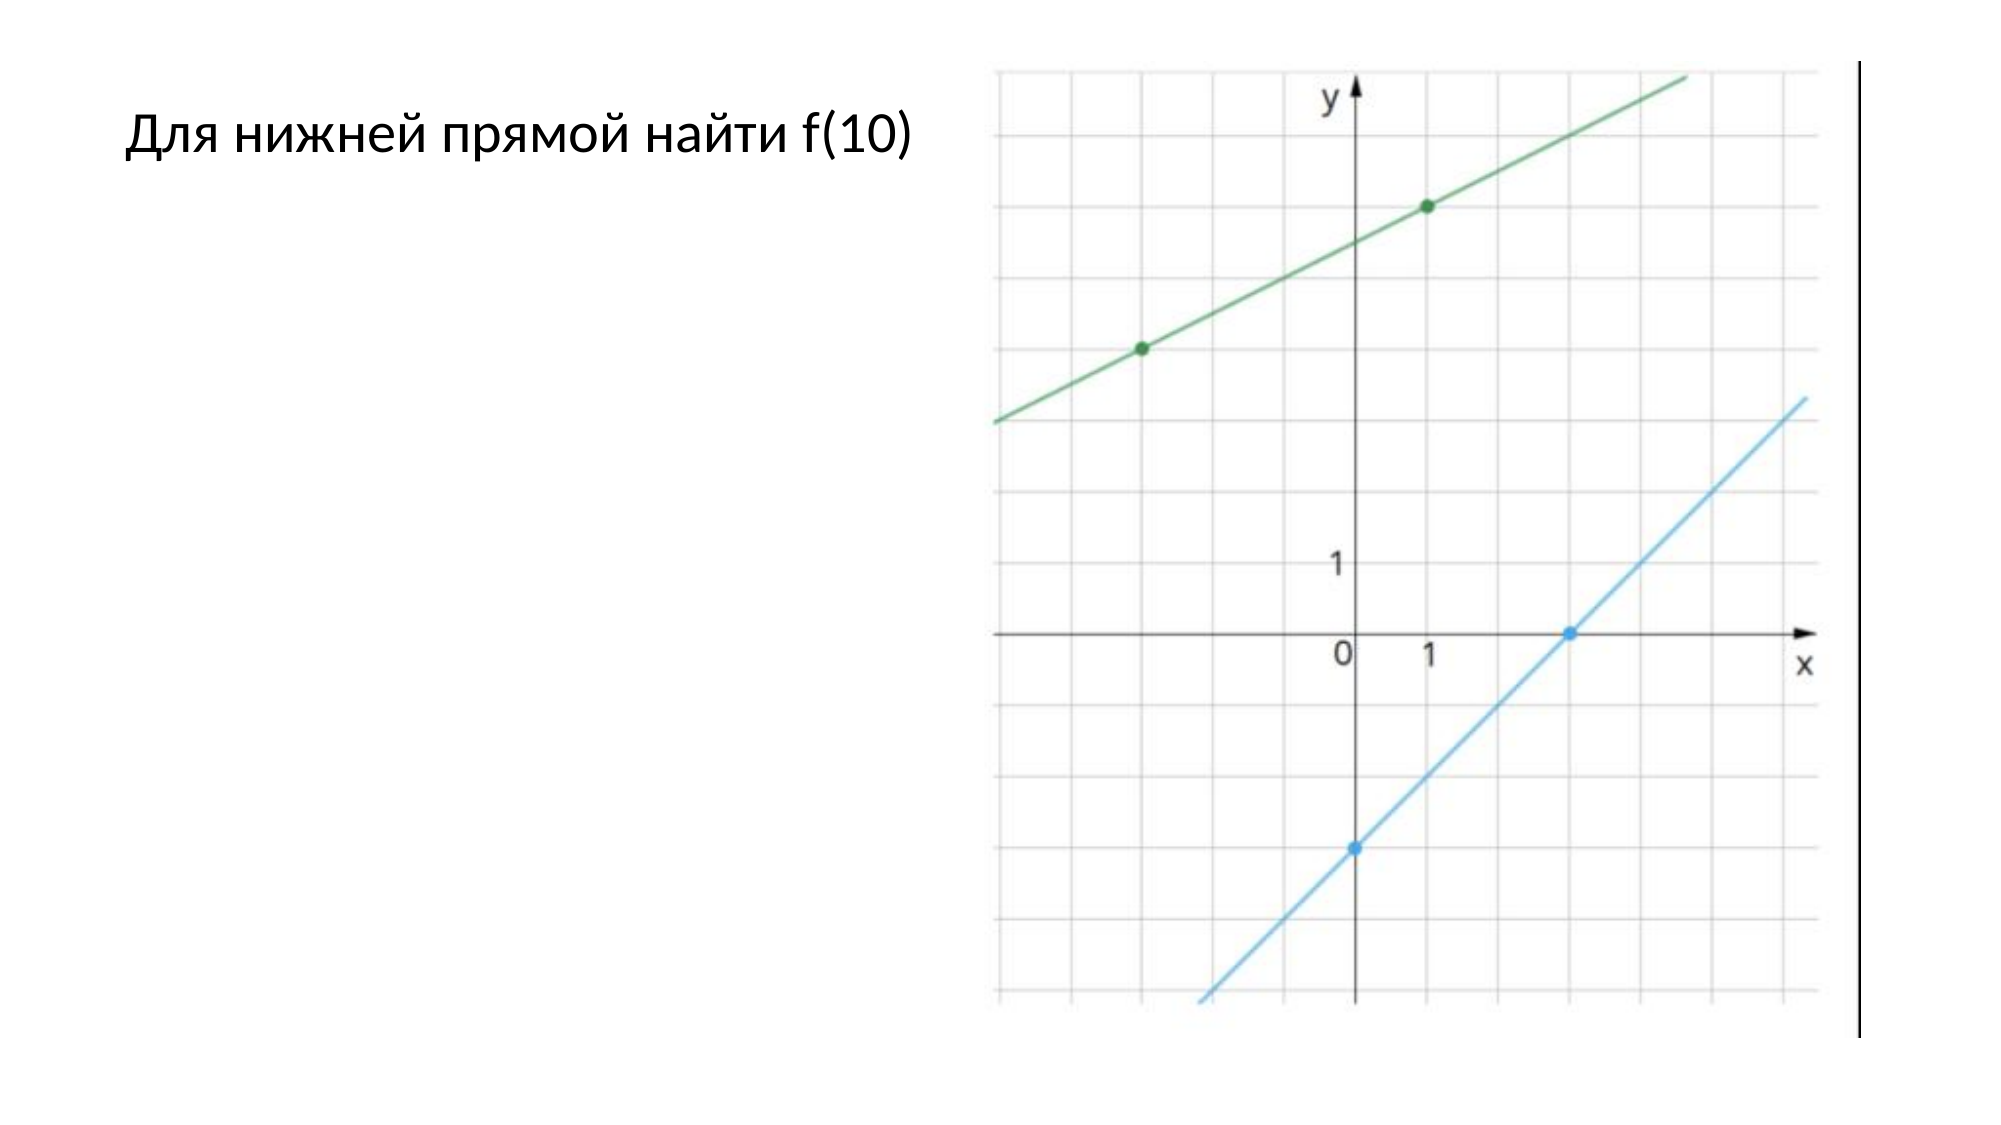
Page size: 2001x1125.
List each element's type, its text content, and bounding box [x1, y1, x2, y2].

list Для нижней прямой найти f(10) [110, 94, 954, 203]
picture [954, 61, 1861, 1038]
